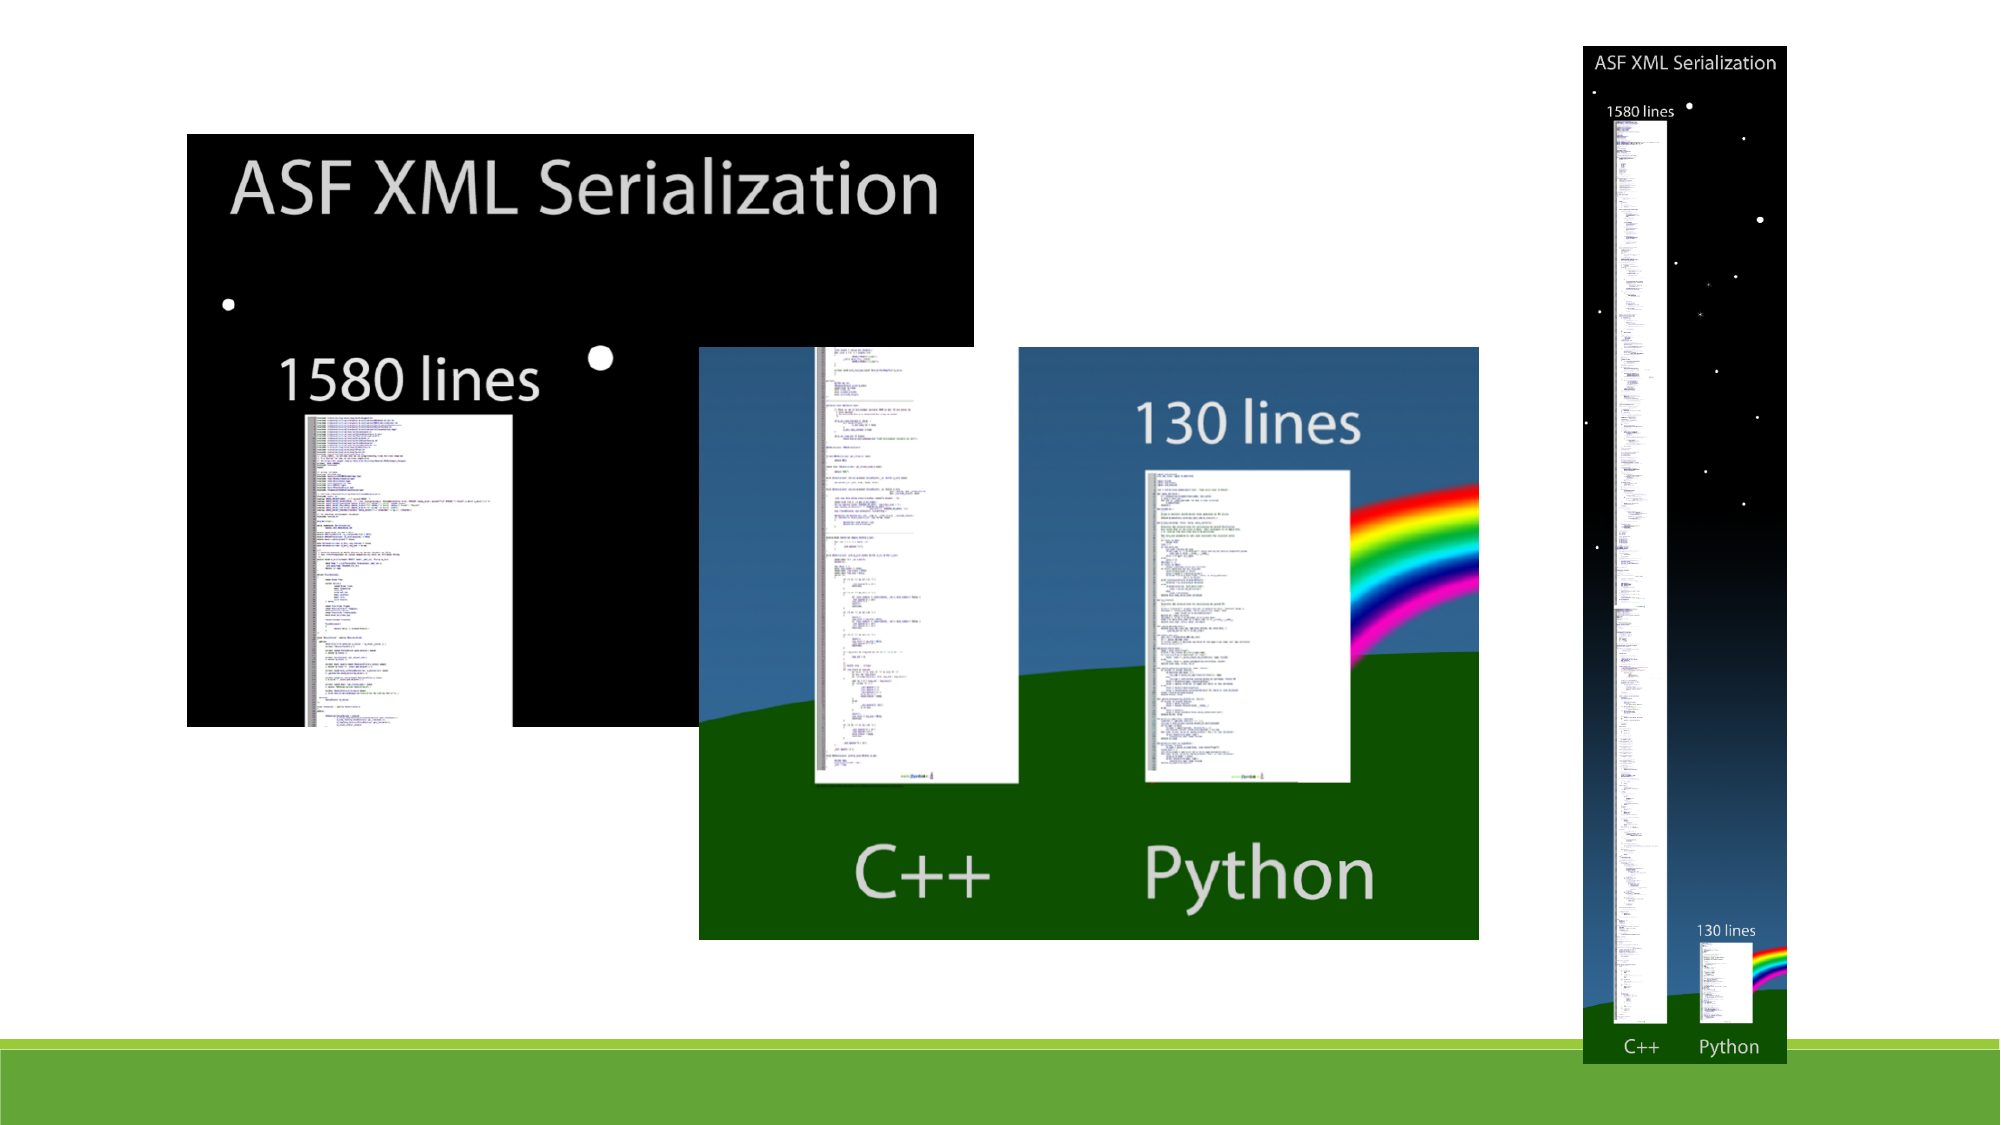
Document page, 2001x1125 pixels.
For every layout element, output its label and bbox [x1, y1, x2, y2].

picture [187, 134, 1479, 940]
picture [1583, 45, 1788, 1064]
